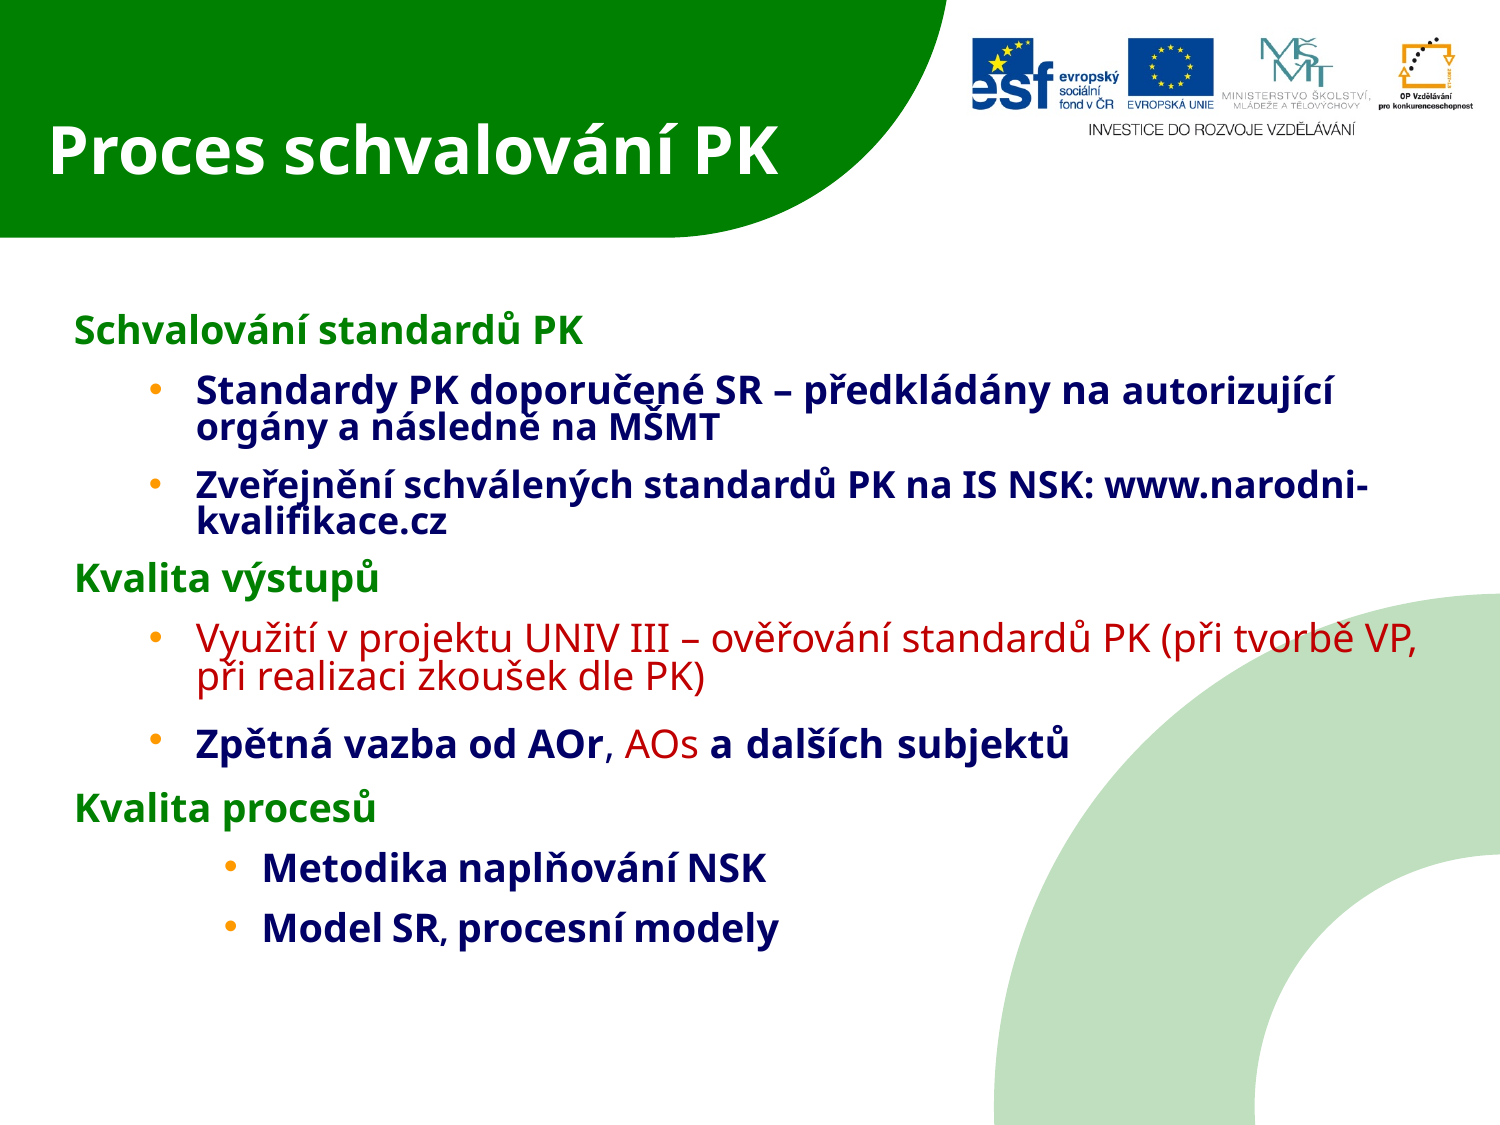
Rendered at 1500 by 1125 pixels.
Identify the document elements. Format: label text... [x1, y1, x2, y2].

list Schvalování standardů PK Standardy PK doporučené SR – předkládány na autorizující orgány a následně na MŠMT Zveřejnění schválených standardů PK na IS NSK: www.narodni-kvalifikace.cz Kvalita výstupů Využití v projektu UNIV III – ověřování standardů PK (při tvorbě VP, při realizaci zkoušek dle PK) Zpětná vazba od AOr, AOs a dalších subjektů Kvalita procesů Metodika naplňování NSK Model SR, procesní modely [58, 237, 1471, 1106]
picture [956, 3, 1499, 162]
text_box Proces schvalování PK [32, 100, 928, 268]
